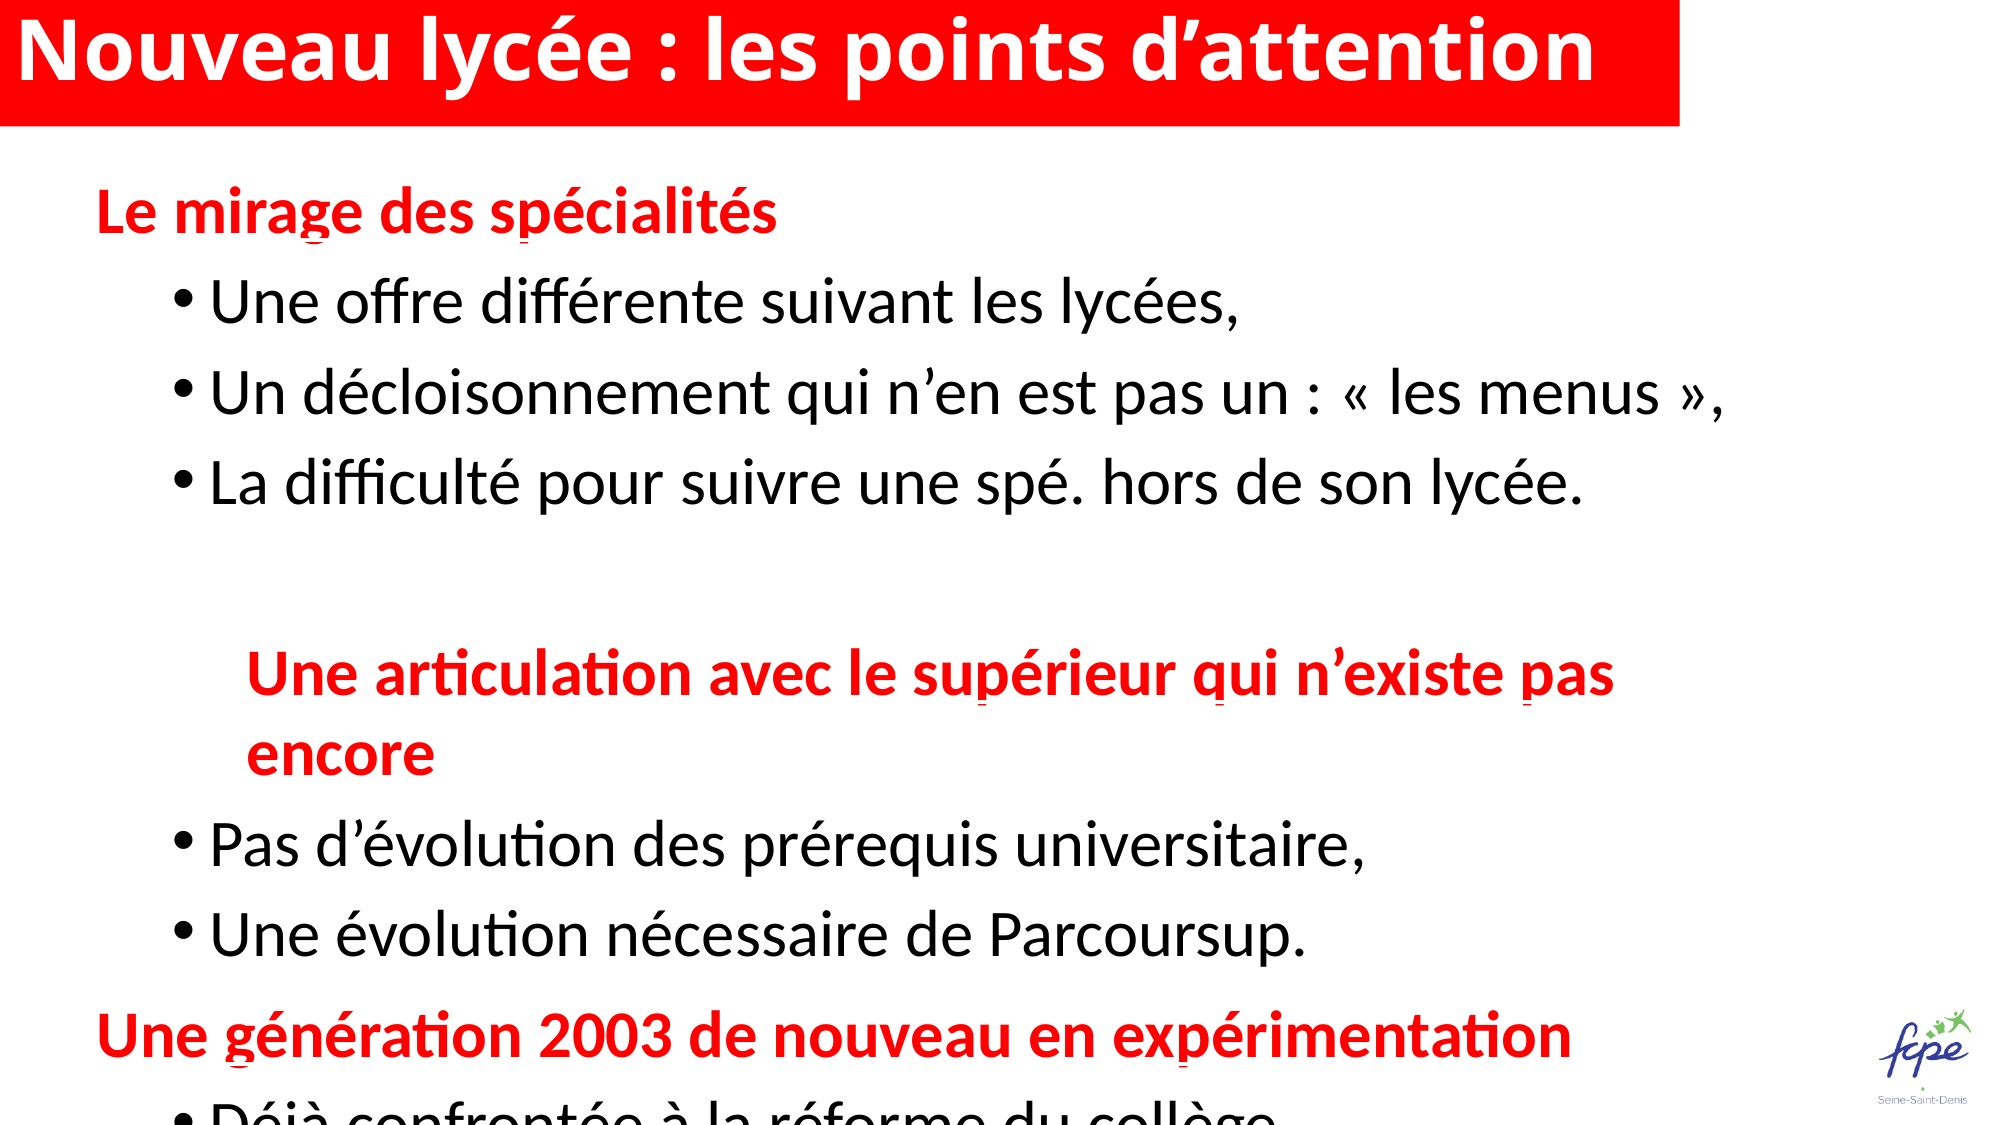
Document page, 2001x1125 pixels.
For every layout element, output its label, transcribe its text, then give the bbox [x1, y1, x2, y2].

picture [1870, 1001, 1980, 1112]
text_box Nouveau lycée : les points d’attention [0, 0, 1680, 127]
text_box Le mirage des spécialités Une offre différente suivant les lycées, Un décloisonnement qui n’en est pas un : « les menus », La difficulté pour suivre une spé. hors de son lycée. Une articulation avec le supérieur qui n’existe pas encore Pas d’évolution des prérequis universitaire, Une évolution nécessaire de Parcoursup. Une génération 2003 de nouveau en expérimentation Déjà confrontée à la réforme du collège, La réforme partiellement mise en place en 2nde. [82, 159, 1762, 1064]
